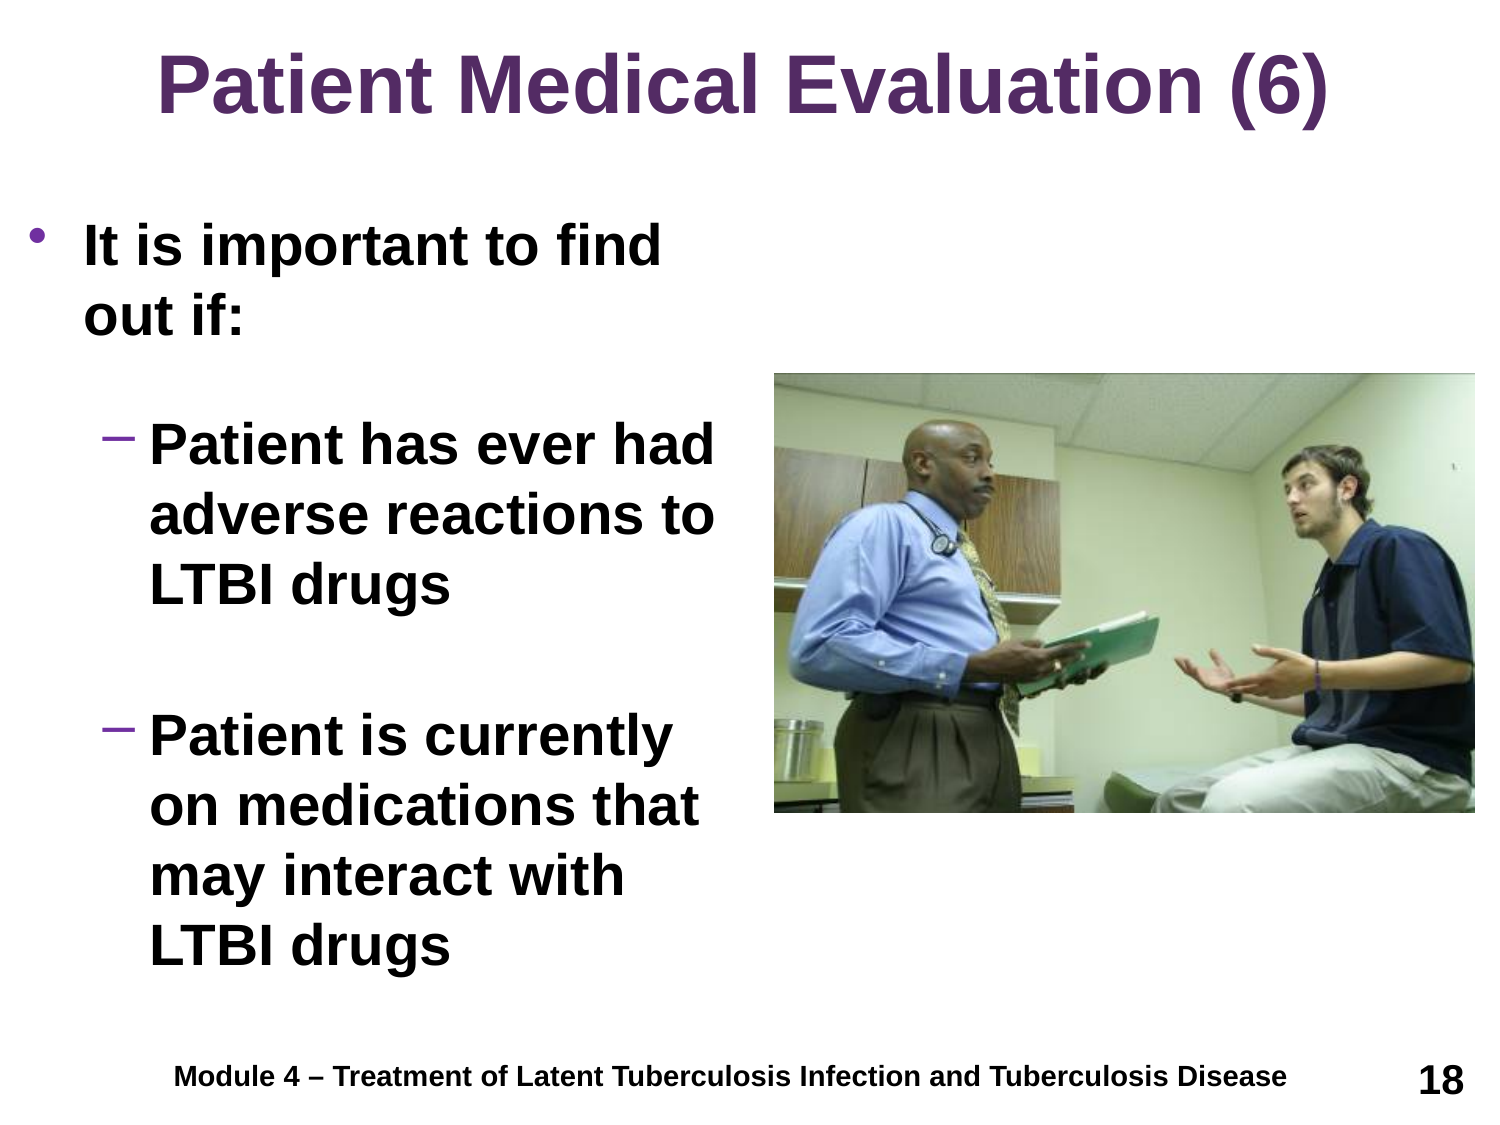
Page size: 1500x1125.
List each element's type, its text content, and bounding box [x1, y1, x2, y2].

footer Module 4 – Treatment of Latent Tuberculosis Infection and Tuberculosis Disease [0, 1049, 1129, 1091]
list It is important to find out if: Patient has ever had adverse reactions to LTBI drugs Patient is currently on medications that may interact with LTBI drugs [12, 200, 750, 975]
text_box Patient Medical Evaluation (6) [24, 24, 1463, 138]
slide_number 18 [1129, 1045, 1480, 1124]
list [774, 372, 1476, 813]
